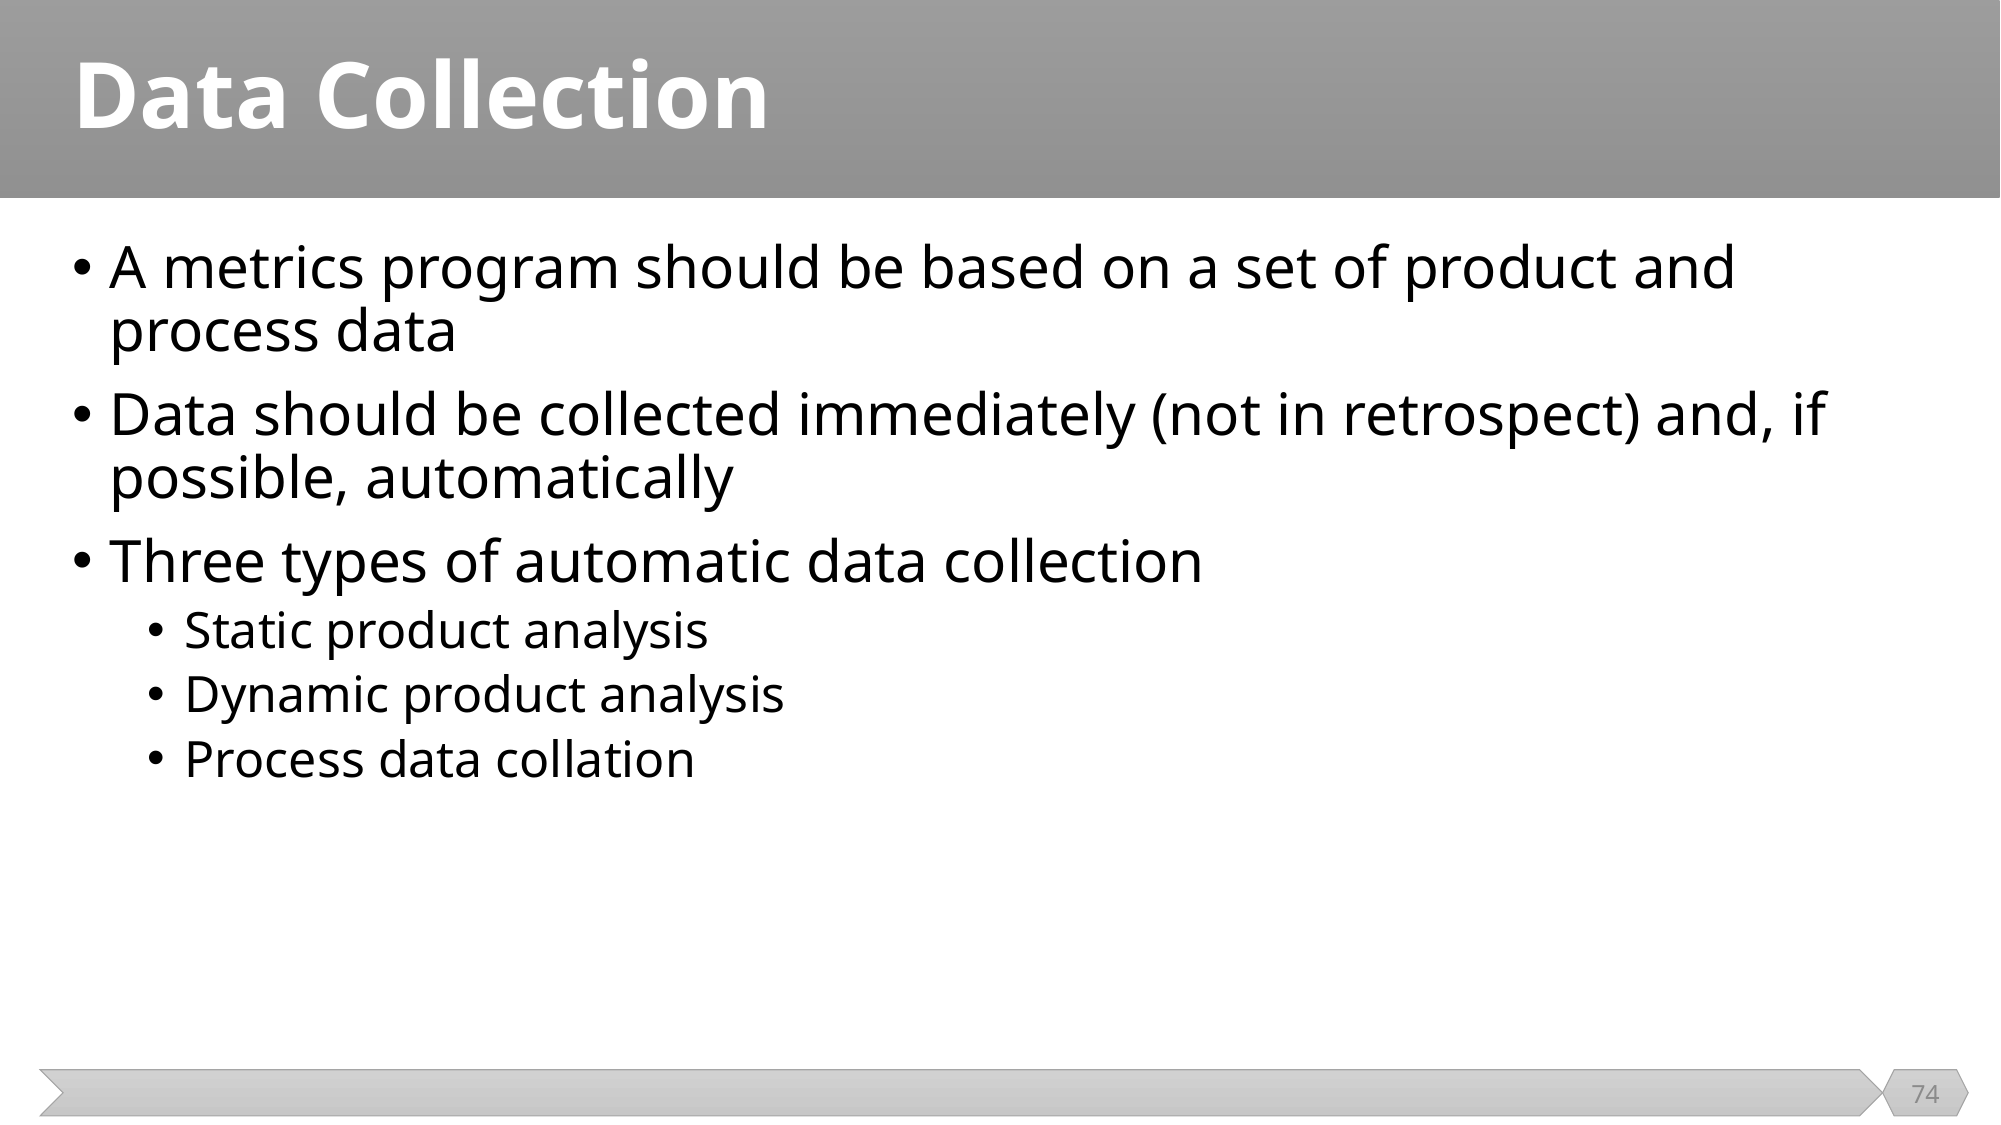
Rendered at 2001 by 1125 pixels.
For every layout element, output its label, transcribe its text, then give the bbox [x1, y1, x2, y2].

title Data Collection [56, 0, 1969, 199]
slide_number 74 [1882, 1065, 1969, 1125]
list A metrics program should be based on a set of product and process data Data should be collected immediately (not in retrospect) and, if possible, automatically Three types of automatic data collection Static product analysis Dynamic product analysis Process data collation [56, 230, 1969, 1010]
